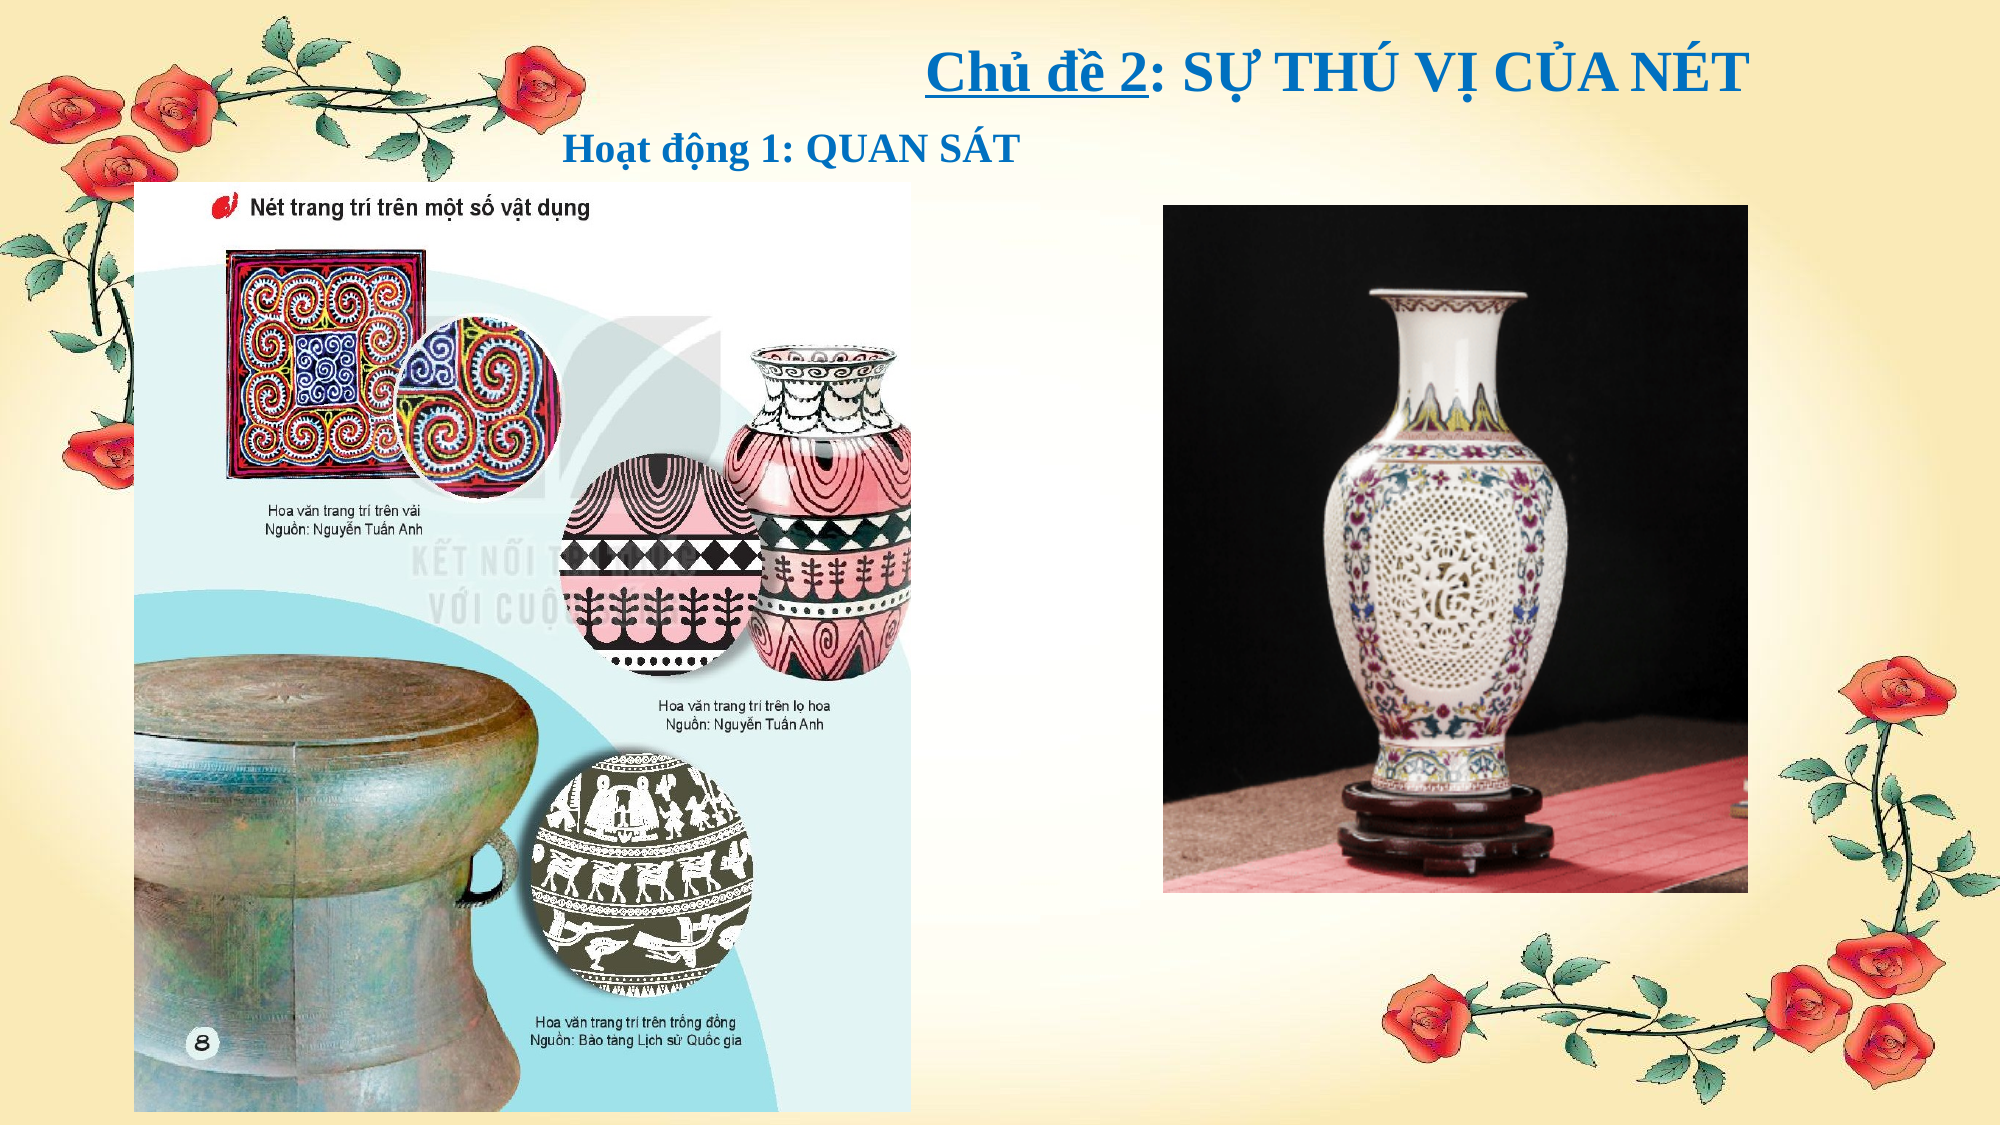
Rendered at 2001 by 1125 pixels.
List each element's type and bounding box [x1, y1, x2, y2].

list [0, 0, 2000, 1125]
picture [1162, 205, 1748, 894]
picture [134, 182, 911, 1112]
